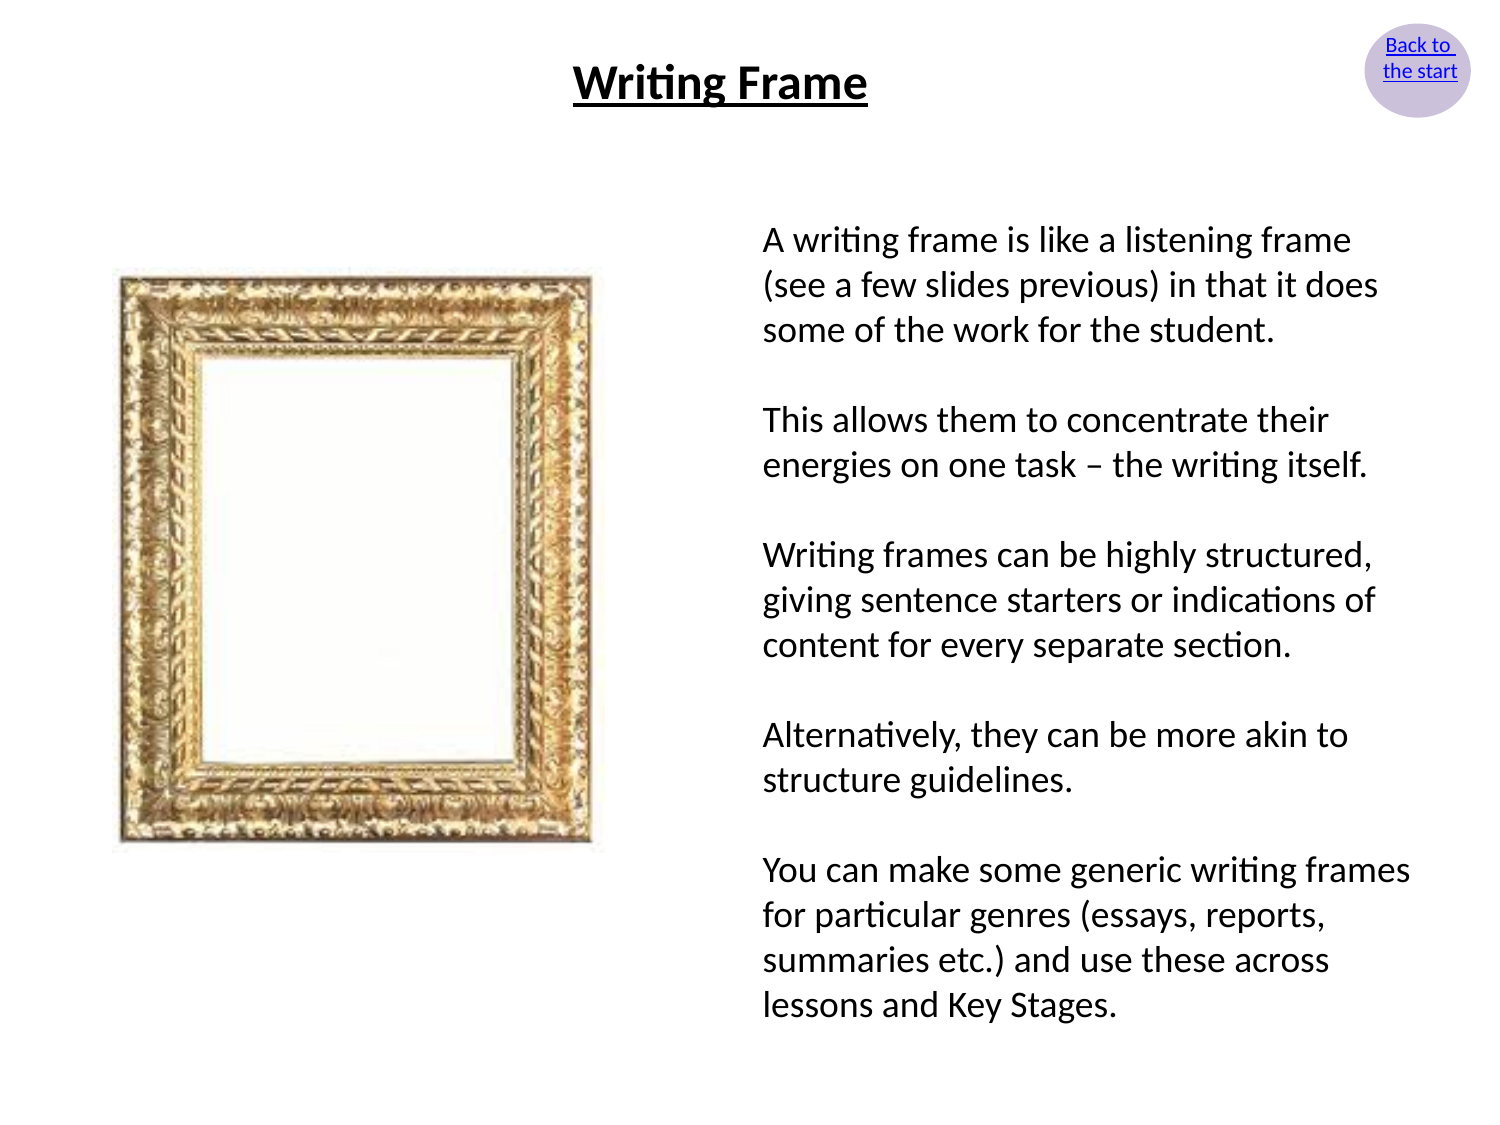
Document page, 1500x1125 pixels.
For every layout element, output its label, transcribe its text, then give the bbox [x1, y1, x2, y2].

text_box Writing Frame [218, 42, 1223, 118]
text_box A writing frame is like a listening frame (see a few slides previous) in that it does some of the work for the student. This allows them to concentrate their energies on one task – the writing itself. Writing frames can be highly structured, giving sentence starters or indications of content for every separate section. Alternatively, they can be more akin to structure guidelines. You can make some generic writing frames for particular genres (essays, reports, summaries etc.) and use these across lessons and Key Stages. [747, 208, 1433, 1033]
text_box Back to the start [1359, 23, 1483, 91]
picture [111, 266, 605, 854]
text_box [1367, 91, 1468, 120]
